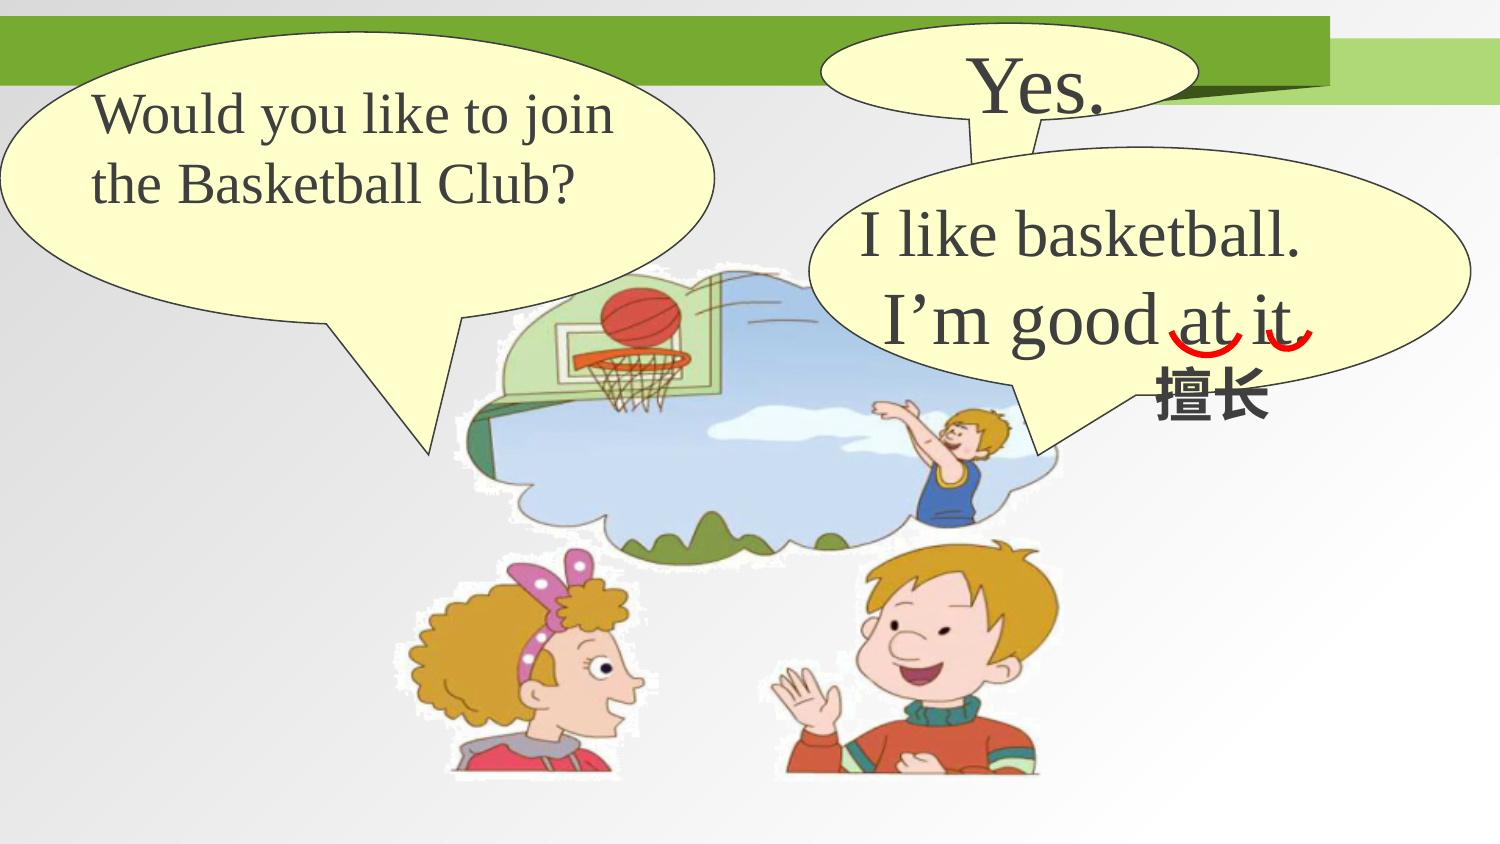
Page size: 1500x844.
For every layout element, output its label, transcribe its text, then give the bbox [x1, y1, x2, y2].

text_box 擅长 [1139, 350, 1329, 436]
text_box Yes. [950, 23, 1140, 138]
text_box [1269, 322, 1310, 349]
text_box [125, 31, 590, 67]
text_box [1171, 319, 1240, 350]
text_box [1400, 238, 1471, 348]
picture [359, 235, 1105, 795]
text_box [820, 25, 950, 119]
text_box [824, 215, 844, 234]
text_box [1140, 36, 1199, 108]
text_box [909, 147, 1370, 182]
text_box [0, 87, 715, 360]
text_box [970, 138, 1037, 164]
text_box I’m good at it. [1110, 262, 1400, 367]
text_box I like basketball. [844, 182, 1459, 278]
text_box [1329, 367, 1350, 373]
text_box [1110, 367, 1139, 412]
text_box Would you like to join the Basketball Club? [76, 67, 674, 223]
